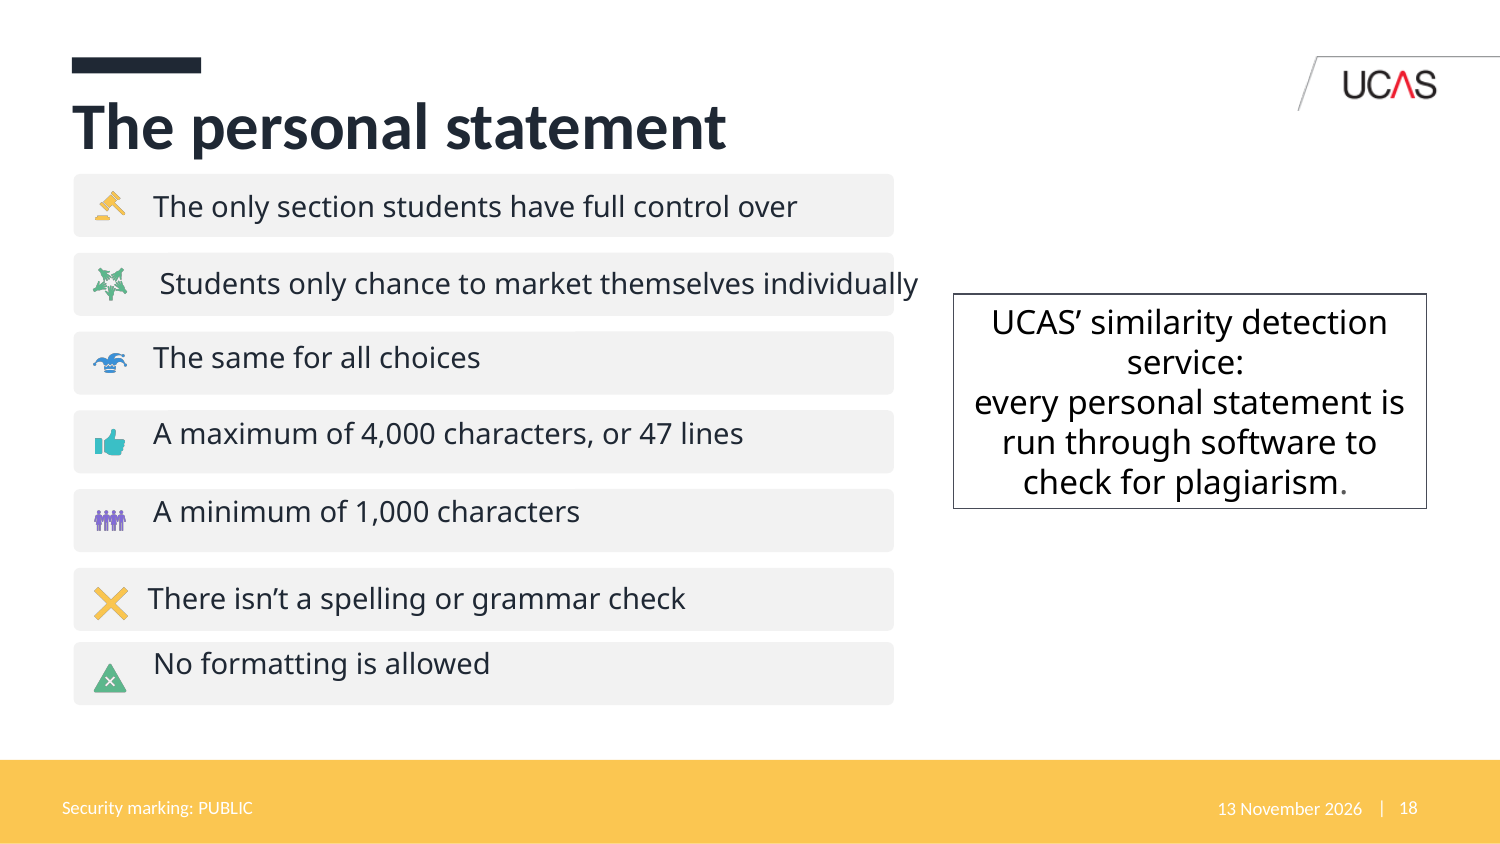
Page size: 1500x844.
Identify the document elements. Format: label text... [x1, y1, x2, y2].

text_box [73, 173, 935, 706]
picture [88, 581, 134, 626]
title The personal statement [57, 0, 1408, 172]
text_box 24 January 2022 [978, 788, 1363, 827]
text_box Security marking: PUBLIC [47, 788, 783, 826]
text_box | 18 [1362, 788, 1453, 826]
text_box UCAS’ similarity detection service: every personal statement is run through software to check for plagiarism. [953, 294, 1427, 509]
